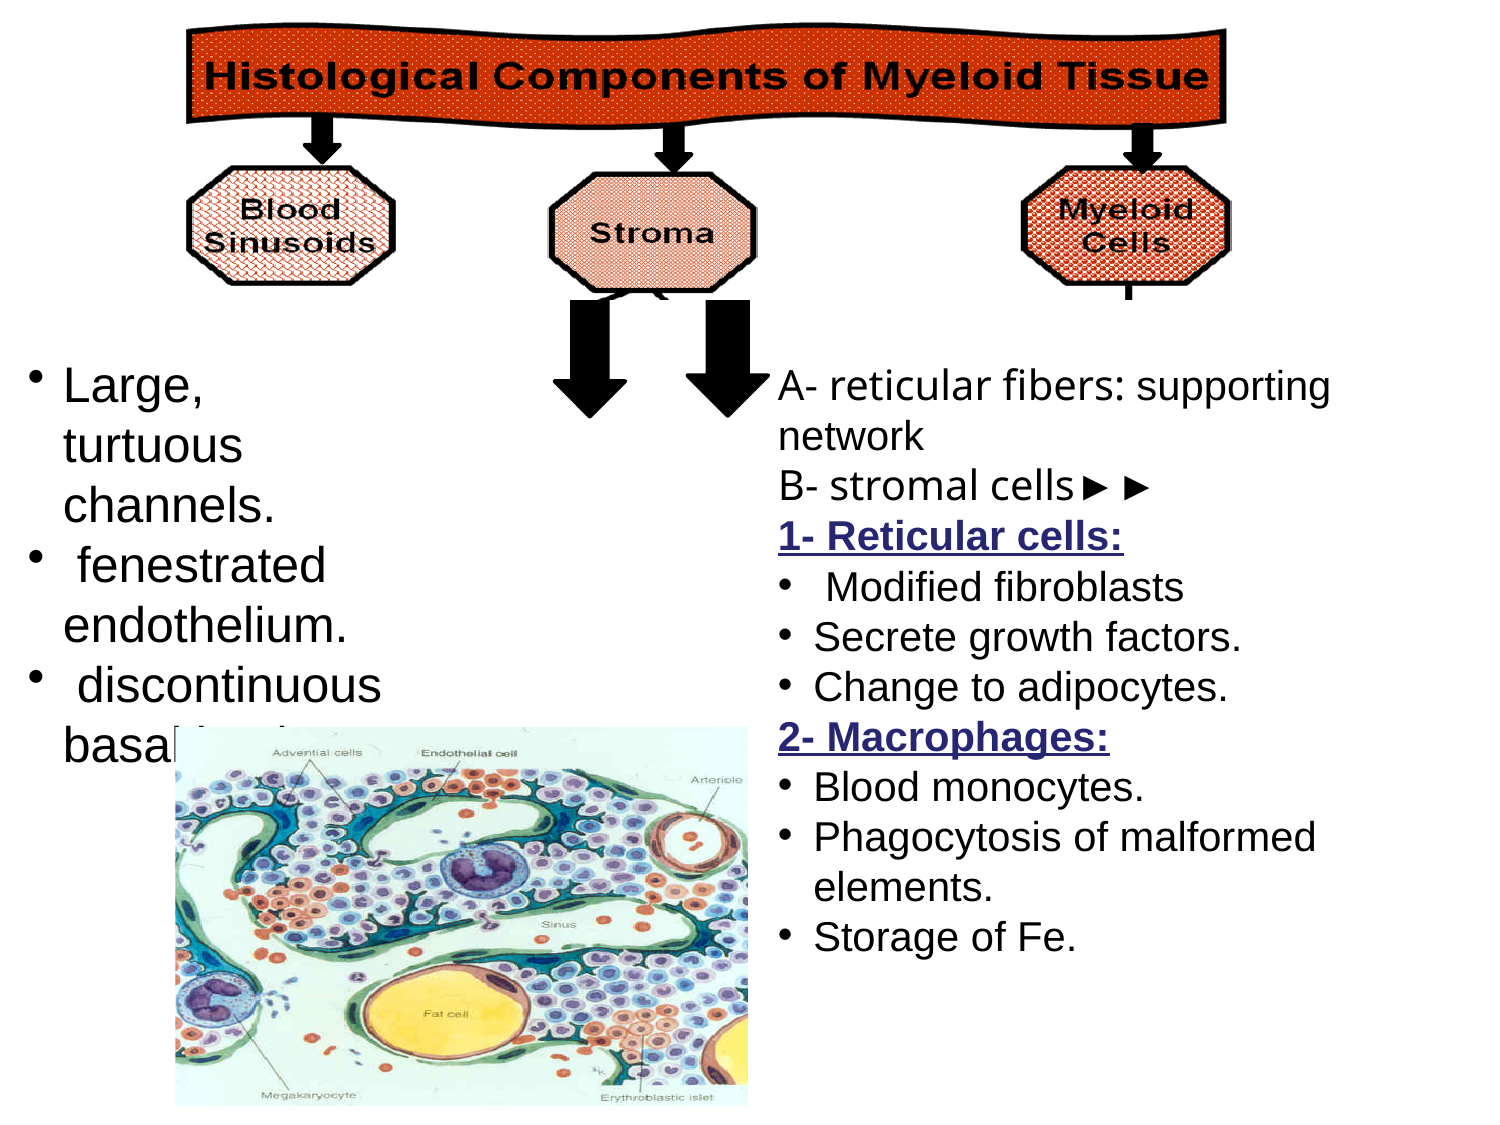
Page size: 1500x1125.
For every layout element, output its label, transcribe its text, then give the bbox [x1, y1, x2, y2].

text_box A- reticular fibers: supporting network B- stromal cells►► 1- Reticular cells: Modified fibroblasts Secrete growth factors. Change to adipocytes. 2- Macrophages: Blood monocytes. Phagocytosis of malformed elements. Storage of Fe. [763, 351, 1437, 967]
text_box Large, turtuous channels. fenestrated endothelium. discontinuous basal lamina. [12, 345, 413, 840]
text_box [685, 309, 763, 418]
picture [175, 727, 749, 1107]
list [174, 21, 1270, 301]
text_box [552, 309, 627, 419]
